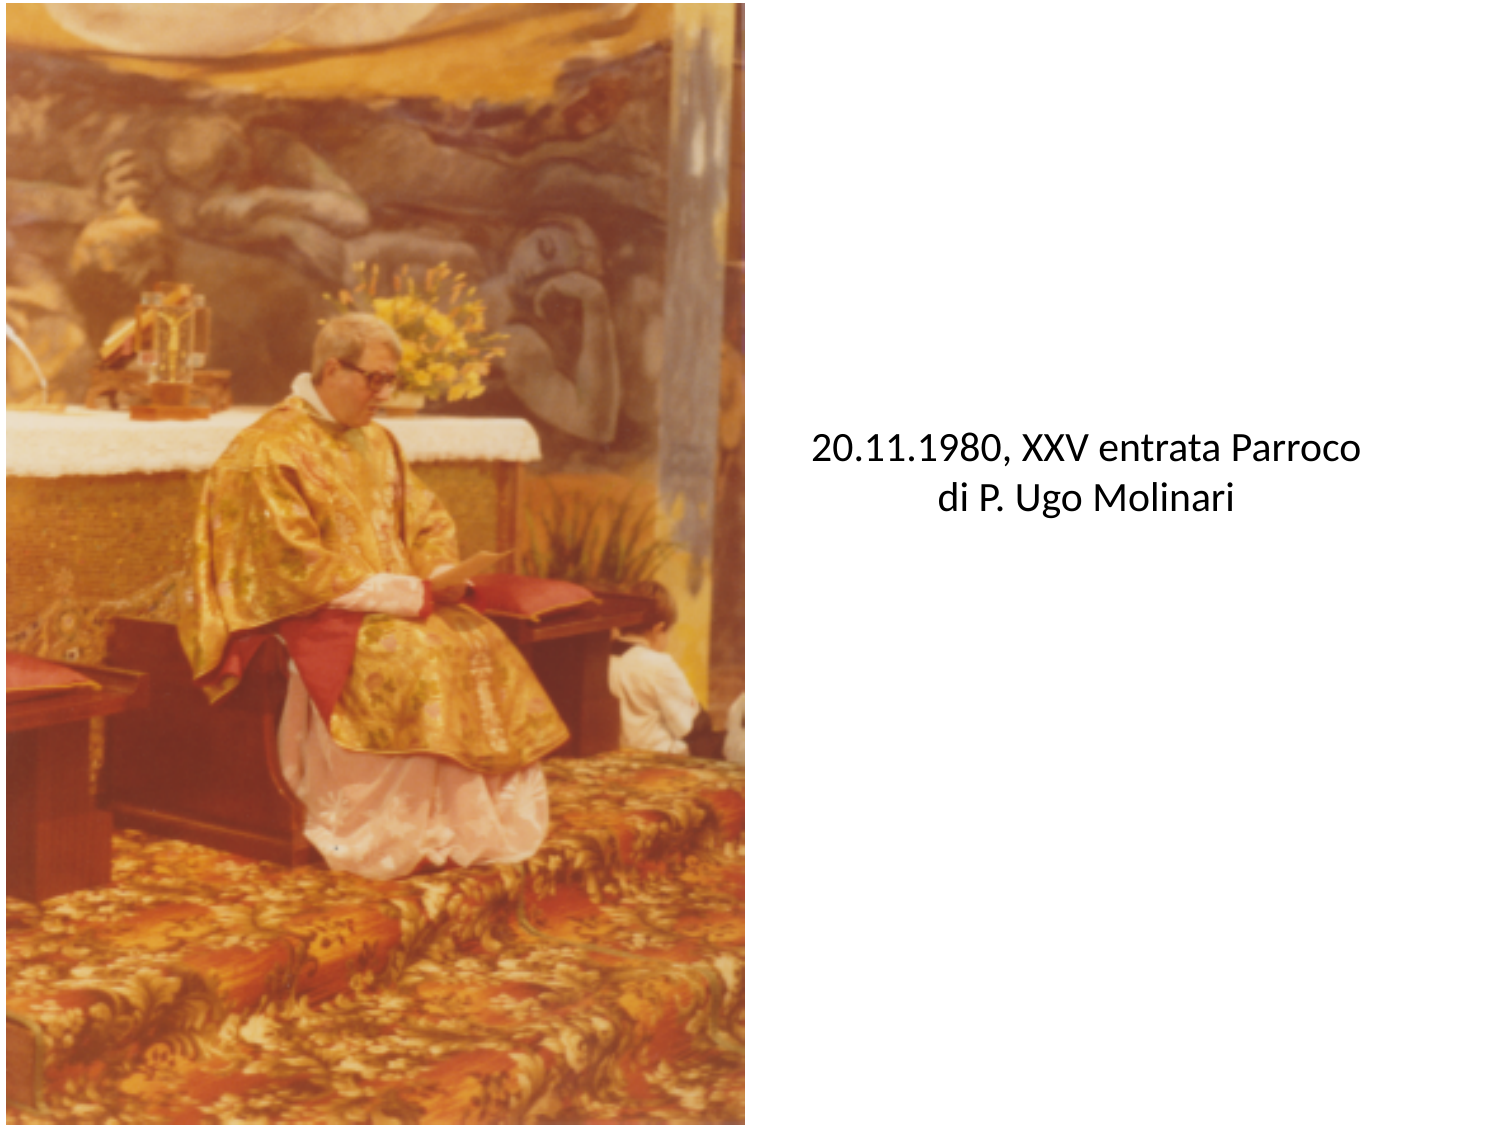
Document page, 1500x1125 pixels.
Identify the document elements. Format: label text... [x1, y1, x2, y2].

picture [6, 3, 746, 1125]
title 20.11.1980, XXV entrata Parroco di P. Ugo Molinari [785, 349, 1388, 591]
